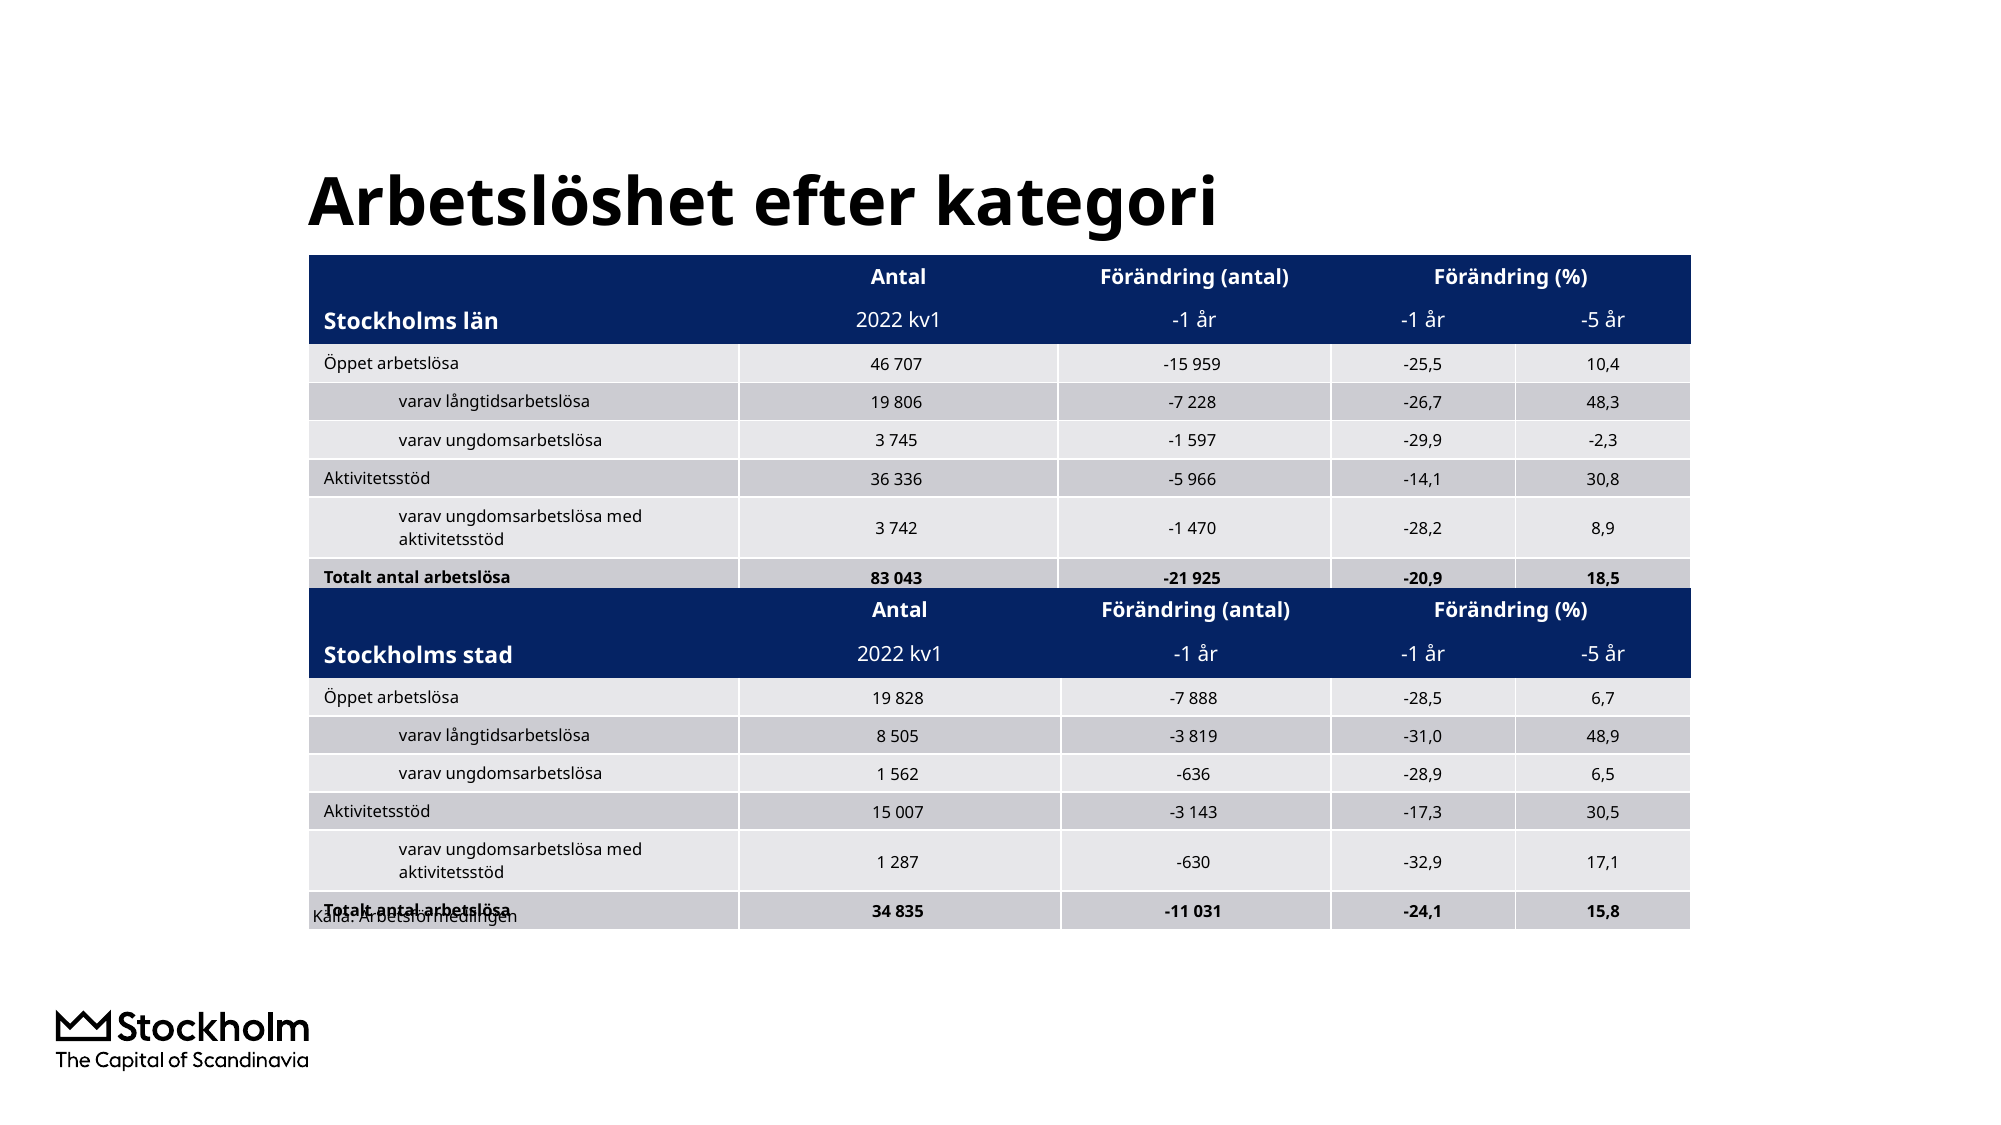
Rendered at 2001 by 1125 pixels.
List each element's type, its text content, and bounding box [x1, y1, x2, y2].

table_cell -2,3 [1516, 421, 1690, 458]
table_cell 48,3 [1516, 383, 1690, 420]
table_cell 8 505 [740, 717, 1060, 753]
table_cell 10,4 [1516, 344, 1690, 382]
text_box Källa: Arbetsförmedlingen [297, 898, 538, 934]
table_cell 1 287 [740, 831, 1060, 890]
table_cell -7 888 [1062, 678, 1330, 715]
table_cell Stockholms stad [309, 632, 739, 678]
table_cell 19 806 [740, 383, 1057, 420]
table_cell -636 [1062, 755, 1330, 791]
table_cell 3 742 [740, 498, 1057, 557]
table_header Förändring (antal) [1061, 588, 1331, 632]
table_cell 15,8 [1516, 892, 1690, 929]
table_cell -1 år [1061, 632, 1331, 678]
table_cell 6,5 [1516, 755, 1690, 791]
table_cell -31,0 [1332, 717, 1515, 753]
table_header Förändring (%) [1331, 588, 1691, 632]
table_cell 6,7 [1516, 678, 1690, 715]
table_cell 2022 kv1 [739, 298, 1058, 344]
table_cell -28,5 [1332, 678, 1515, 715]
table_cell Stockholms län [309, 298, 739, 344]
table_cell varav långtidsarbetslösa [309, 383, 738, 420]
table_cell -28,2 [1332, 498, 1515, 557]
table_cell 3 745 [740, 421, 1057, 458]
table_cell -32,9 [1332, 831, 1515, 890]
table_cell -29,9 [1332, 421, 1515, 458]
table_cell Öppet arbetslösa [309, 344, 738, 382]
table_cell -1 år [1058, 298, 1331, 344]
table_cell 48,9 [1516, 717, 1690, 753]
table_cell -17,3 [1332, 793, 1515, 829]
table_header Förändring (antal) [1058, 255, 1331, 298]
table_cell -14,1 [1332, 460, 1515, 496]
table_cell varav ungdomsarbetslösa med aktivitetsstöd [309, 498, 738, 557]
table_cell Öppet arbetslösa [309, 678, 738, 715]
table_cell -1 år [1331, 298, 1515, 344]
table_cell -11 031 [1062, 892, 1330, 929]
table_cell 46 707 [740, 344, 1057, 382]
table_cell -28,9 [1332, 755, 1515, 791]
table_cell -15 959 [1059, 344, 1330, 382]
table_cell -21 925 [1059, 559, 1330, 588]
table_cell varav ungdomsarbetslösa [309, 421, 738, 458]
table_cell -1 597 [1059, 421, 1330, 458]
table_cell 30,8 [1516, 460, 1690, 496]
table_cell varav ungdomsarbetslösa [309, 755, 738, 791]
title Arbetslöshet efter kategori [308, 56, 1692, 239]
table_cell 15 007 [740, 793, 1060, 829]
table_cell 83 043 [740, 559, 1057, 588]
table_cell -630 [1062, 831, 1330, 890]
table_cell 34 835 [740, 892, 1060, 929]
table_cell -26,7 [1332, 383, 1515, 420]
table_cell -1 år [1331, 632, 1515, 678]
table_cell varav långtidsarbetslösa [309, 717, 738, 753]
table_cell -5 år [1515, 632, 1691, 678]
table_cell 19 828 [740, 678, 1060, 715]
table_header Antal [739, 588, 1061, 632]
table_cell Aktivitetsstöd [309, 793, 738, 829]
table_cell -1 470 [1059, 498, 1330, 557]
table_cell varav ungdomsarbetslösa med aktivitetsstöd [309, 831, 738, 890]
table_cell -24,1 [1332, 892, 1515, 929]
table_cell -3 819 [1062, 717, 1330, 753]
table_cell 18,5 [1516, 559, 1690, 588]
table_cell 36 336 [740, 460, 1057, 496]
table_cell 17,1 [1516, 831, 1690, 890]
table_cell -5 966 [1059, 460, 1330, 496]
table_cell Totalt antal arbetslösa [309, 892, 738, 929]
table_cell -5 år [1515, 298, 1691, 344]
table_cell -25,5 [1332, 344, 1515, 382]
table_cell 1 562 [740, 755, 1060, 791]
table_cell 30,5 [1516, 793, 1690, 829]
table_cell 2022 kv1 [739, 632, 1061, 678]
table_cell Aktivitetsstöd [309, 460, 738, 496]
table_header [309, 255, 739, 298]
table_cell -7 228 [1059, 383, 1330, 420]
table_cell -3 143 [1062, 793, 1330, 829]
table_header Antal [739, 255, 1058, 298]
table_cell 8,9 [1516, 498, 1690, 557]
table_cell Totalt antal arbetslösa [309, 559, 738, 588]
table_cell -20,9 [1332, 559, 1515, 588]
table_header Förändring (%) [1331, 255, 1691, 298]
table_header [309, 588, 739, 632]
